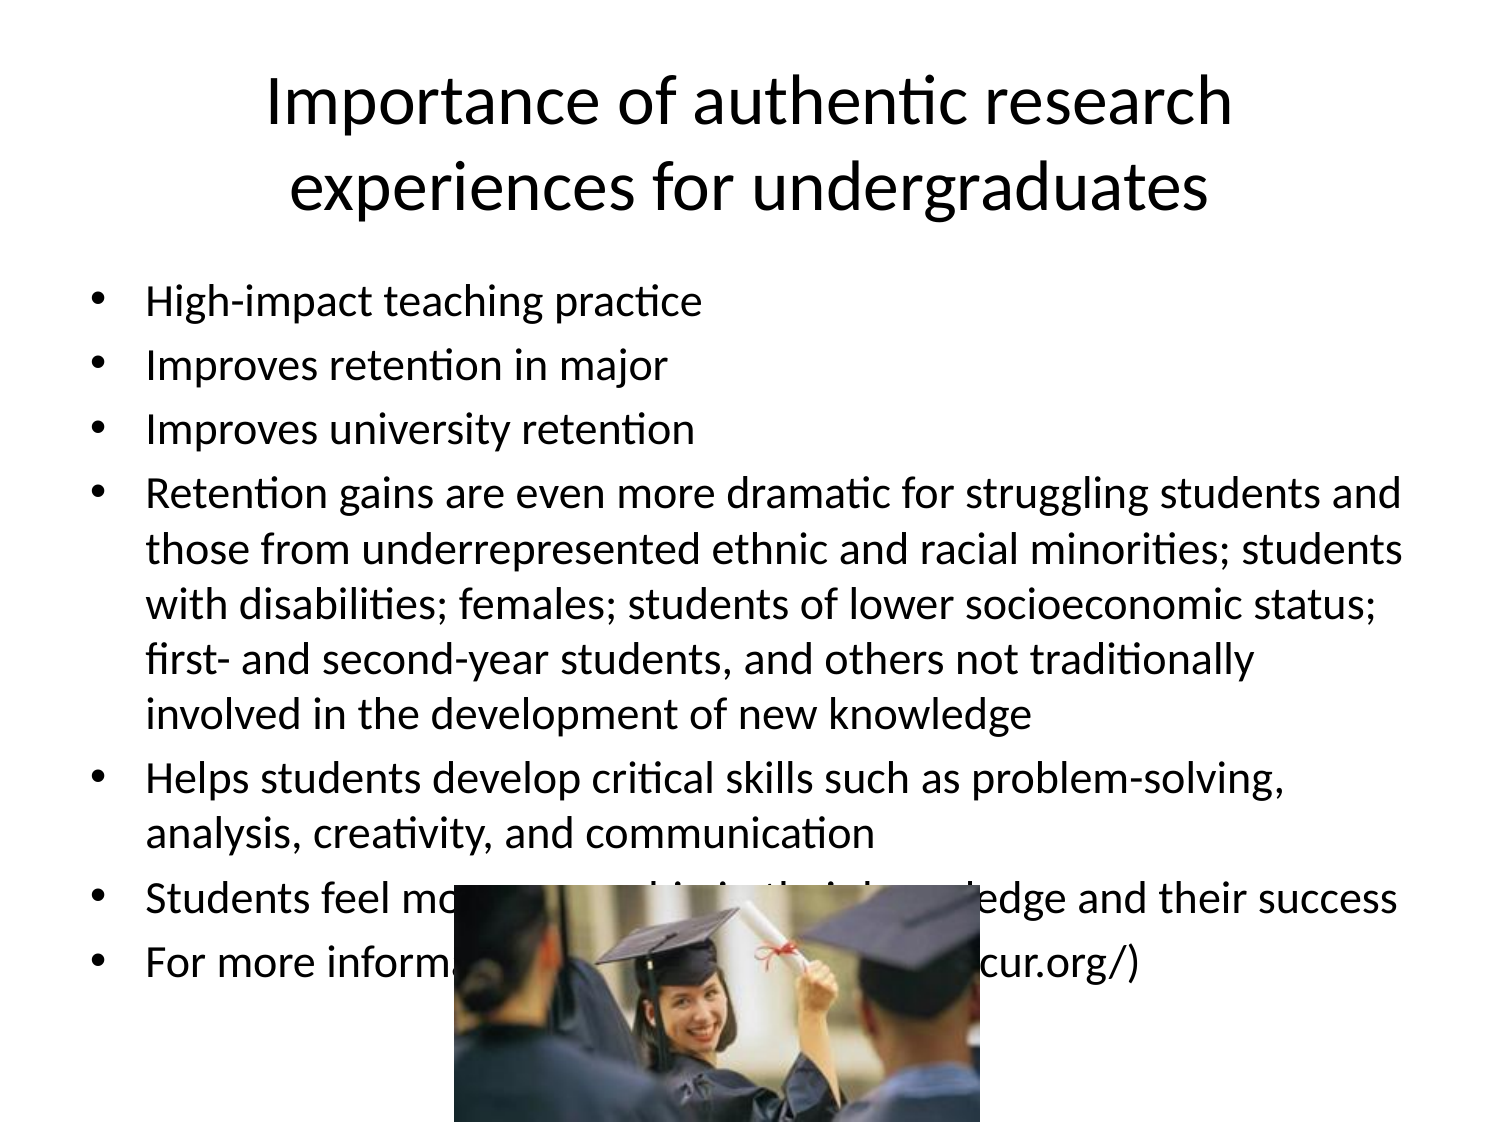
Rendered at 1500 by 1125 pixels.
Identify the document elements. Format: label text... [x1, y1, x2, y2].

title Importance of authentic research experiences for undergraduates [75, 45, 1425, 233]
list High-impact teaching practice Improves retention in major Improves university retention Retention gains are even more dramatic for struggling students and those from underrepresented ethnic and racial minorities; students with disabilities; females; students of lower socioeconomic status; first- and second-year students, and others not traditionally involved in the development of new knowledge Helps students develop critical skills such as problem-solving, analysis, creativity, and communication Students feel more ownership in their knowledge and their success For more information, see CUR (http://www.cur.org/) [75, 262, 1425, 1005]
picture [454, 885, 981, 1123]
